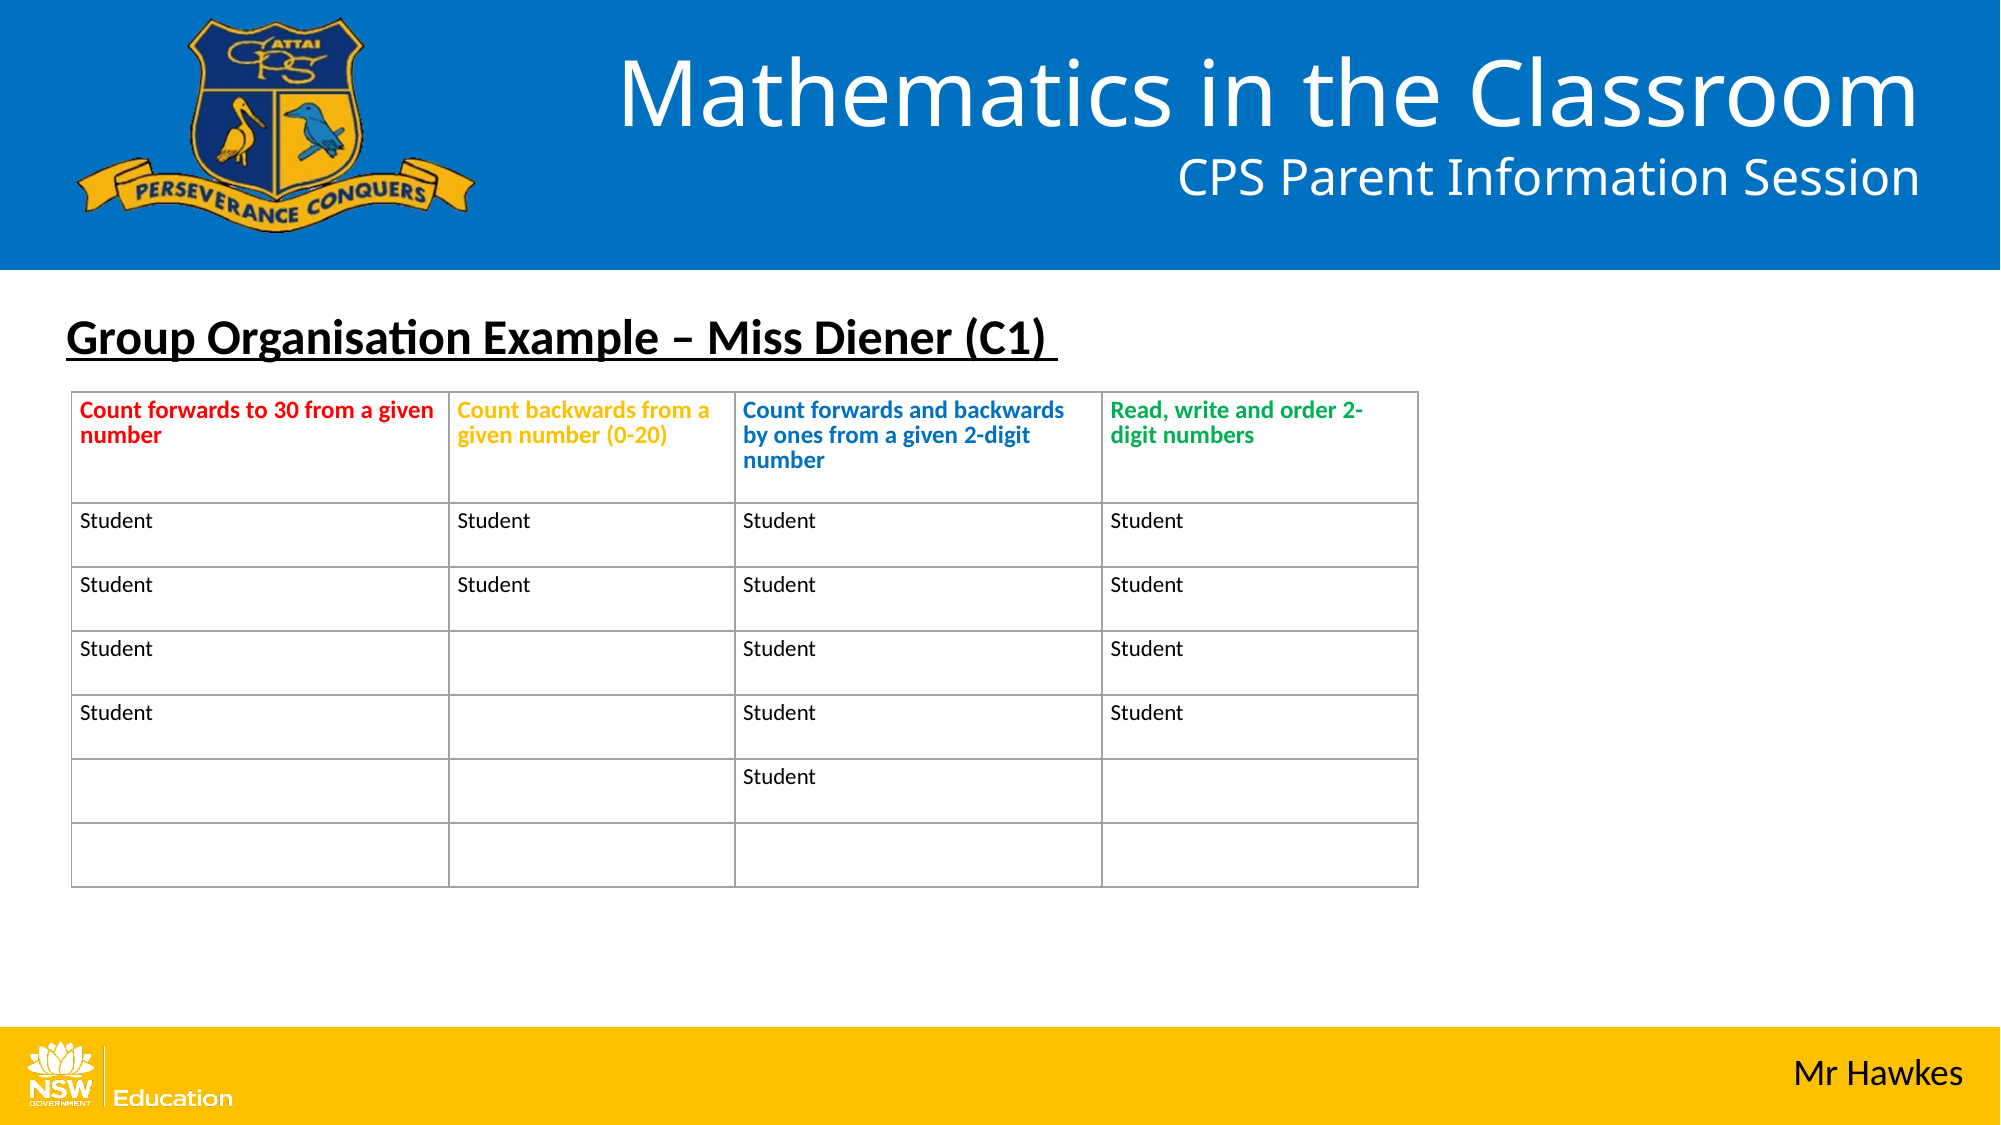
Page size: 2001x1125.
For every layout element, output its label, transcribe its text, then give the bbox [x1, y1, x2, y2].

table_header Count forwards and backwards by ones from a given 2-digit number [736, 393, 1101, 502]
table_cell [72, 760, 448, 822]
table_cell Student [1103, 632, 1417, 694]
table_header Count backwards from a given number (0-20) [450, 393, 734, 502]
table_cell Student [450, 568, 734, 630]
table_cell [72, 824, 448, 886]
text_box Mr Hawkes [1628, 1040, 1979, 1101]
text_box [0, 1027, 2000, 1125]
table_cell [1103, 824, 1417, 886]
table_cell Student [736, 504, 1101, 566]
table_cell Student [1103, 696, 1417, 758]
subtitle Group Organisation Example – Miss Diener (C1) [51, 270, 1711, 887]
table_header Count forwards to 30 from a given number [72, 393, 448, 502]
text_box Mathematics in the Classroom CPS Parent Information Session [505, 27, 1937, 213]
table_cell Student [72, 632, 448, 694]
table_cell Student [736, 568, 1101, 630]
table_cell [450, 760, 734, 822]
table_cell Student [72, 504, 448, 566]
table_cell Student [736, 760, 1101, 822]
picture [26, 1040, 235, 1107]
table_cell Student [1103, 504, 1417, 566]
table_cell Student [736, 632, 1101, 694]
table_cell Student [72, 568, 448, 630]
table_cell Student [736, 696, 1101, 758]
table_cell [450, 696, 734, 758]
table_cell Student [450, 504, 734, 566]
table_cell Student [72, 696, 448, 758]
table_cell [1103, 760, 1417, 822]
table_cell [736, 824, 1101, 886]
text_box [0, 0, 2000, 270]
table_cell [450, 632, 734, 694]
table_cell Student [1103, 568, 1417, 630]
table_cell [450, 824, 734, 886]
table_header Read, write and order 2-digit numbers [1103, 393, 1417, 502]
picture [76, 17, 476, 233]
